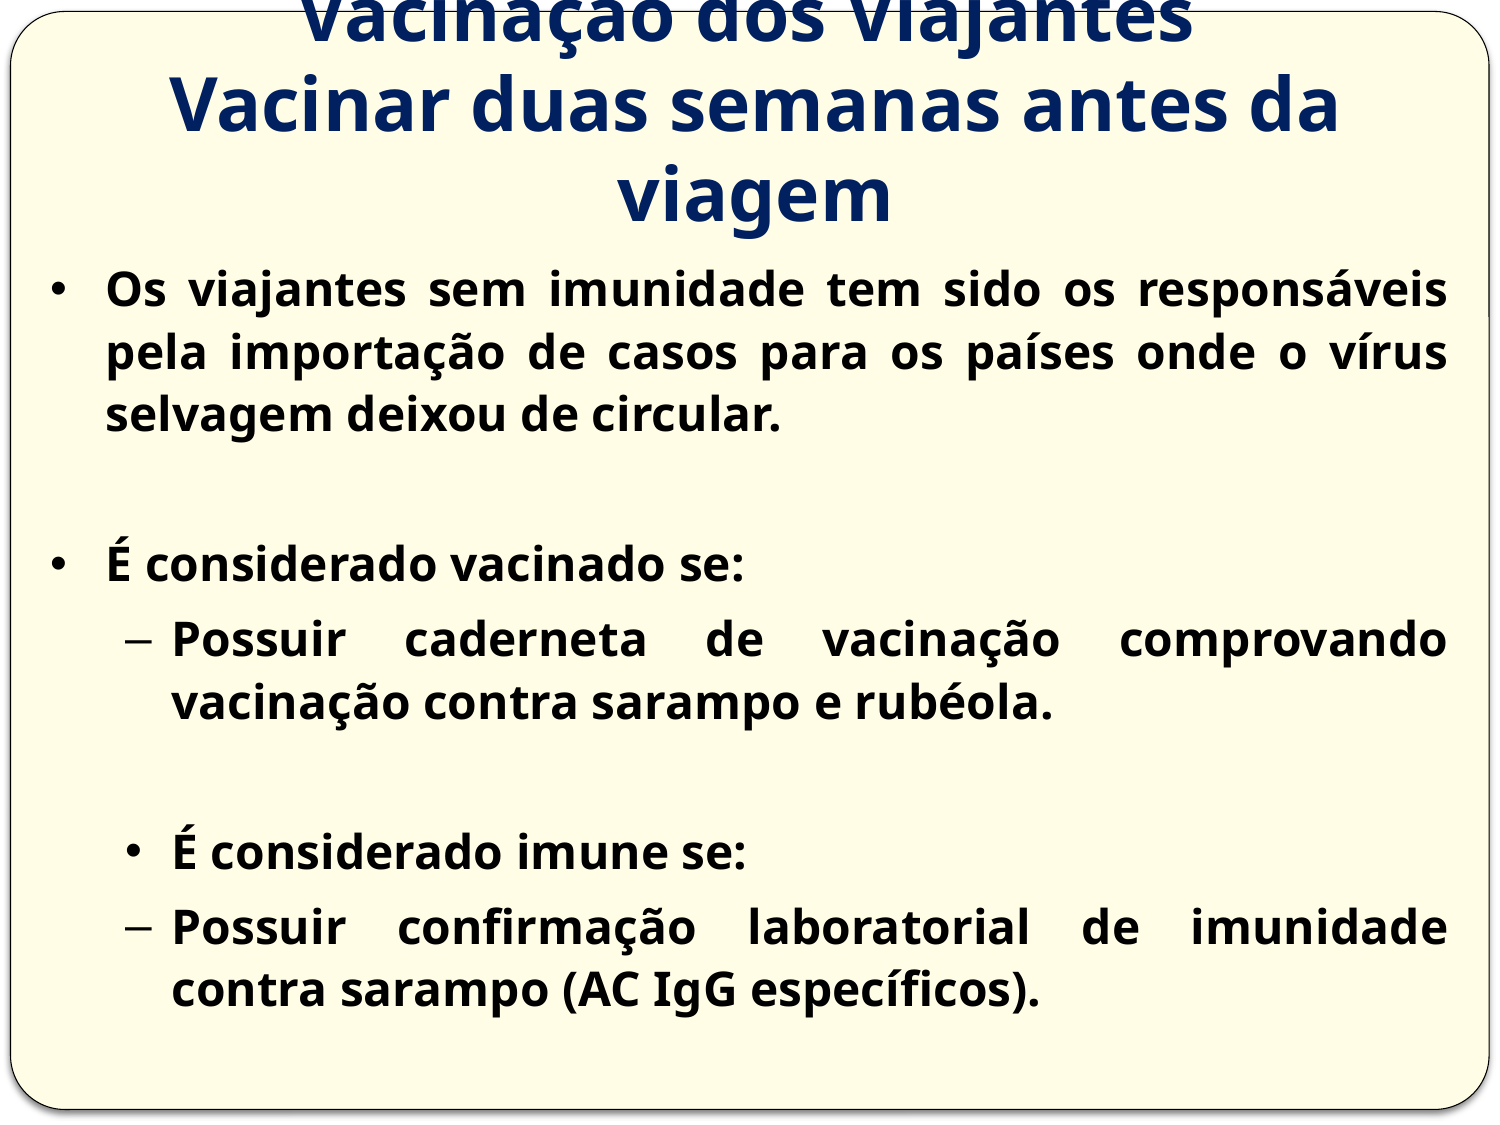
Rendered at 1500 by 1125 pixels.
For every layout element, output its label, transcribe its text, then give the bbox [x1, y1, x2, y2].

text_box Vacinação dos Viajantes Vacinar duas semanas antes da viagem [46, 30, 1465, 172]
text_box Os viajantes sem imunidade tem sido os responsáveis pela importação de casos para os países onde o vírus selvagem deixou de circular. É considerado vacinado se: Possuir caderneta de vacinação comprovando vacinação contra sarampo e rubéola. É considerado imune se: Possuir confirmação laboratorial de imunidade contra sarampo (AC IgG específicos). [35, 246, 1465, 1125]
